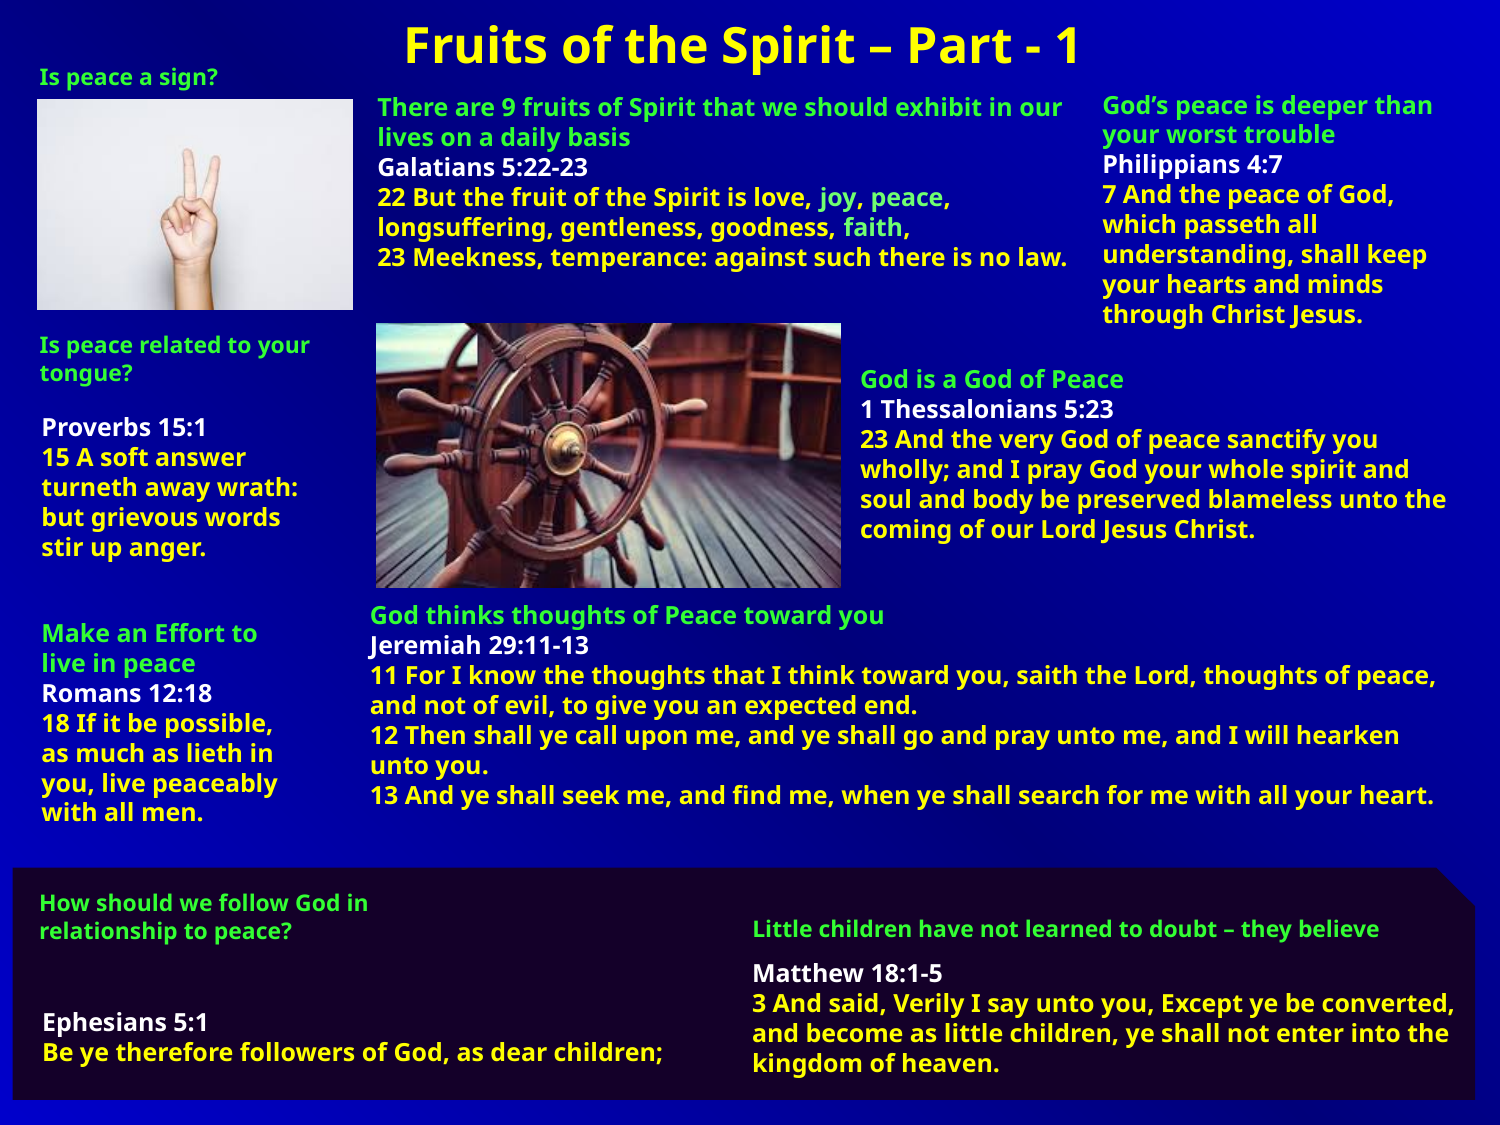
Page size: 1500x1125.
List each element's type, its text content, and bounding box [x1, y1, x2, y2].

text_box Is peace related to your tongue? [24, 323, 373, 394]
text_box Matthew 18:1-5 3 And said, Verily I say unto you, Except ye be converted, and become as little children, ye shall not enter into the kingdom of heaven. [737, 949, 1488, 1085]
picture [37, 99, 353, 310]
text_box [12, 867, 1476, 1100]
text_box Is peace a sign? [24, 55, 400, 98]
text_box Make an Effort to live in peace Romans 12:18 18 If it be possible, as much as lieth in you, live peaceably with all men. [26, 609, 302, 835]
text_box Fruits of the Spirit – Part - 1 [24, 5, 1463, 81]
picture [375, 322, 841, 588]
text_box Little children have not learned to doubt – they believe [737, 907, 1450, 950]
text_box Proverbs 15:1 15 A soft answer turneth away wrath: but grievous words stir up anger. [26, 404, 342, 569]
text_box How should we follow God in relationship to peace? [24, 881, 400, 952]
text_box There are 9 fruits of Spirit that we should exhibit in our lives on a daily basis Galatians 5:22-23 22 But the fruit of the Spirit is love, joy, peace, longsuffering, gentleness, goodness, faith, 23 Meekness, temperance: against such there is no law. [362, 84, 1087, 279]
text_box Ephesians 5:1 Be ye therefore followers of God, as dear children; [27, 999, 722, 1075]
text_box God thinks thoughts of Peace toward you Jeremiah 29:11-13 11 For I know the thoughts that I think toward you, saith the Lord, thoughts of peace, and not of evil, to give you an expected end. 12 Then shall ye call upon me, and ye shall go and pray unto me, and I will hearken unto you. 13 And ye shall seek me, and find me, when ye shall search for me with all your heart. [355, 592, 1466, 817]
text_box God is a God of Peace 1 Thessalonians 5:23 23 And the very God of peace sanctify you wholly; and I pray God your whole spirit and soul and body be preserved blameless unto the coming of our Lord Jesus Christ. [846, 356, 1466, 551]
text_box God’s peace is deeper than your worst trouble Philippians 4:7 7 And the peace of God, which passeth all understanding, shall keep your hearts and minds through Christ Jesus. [1087, 81, 1489, 336]
